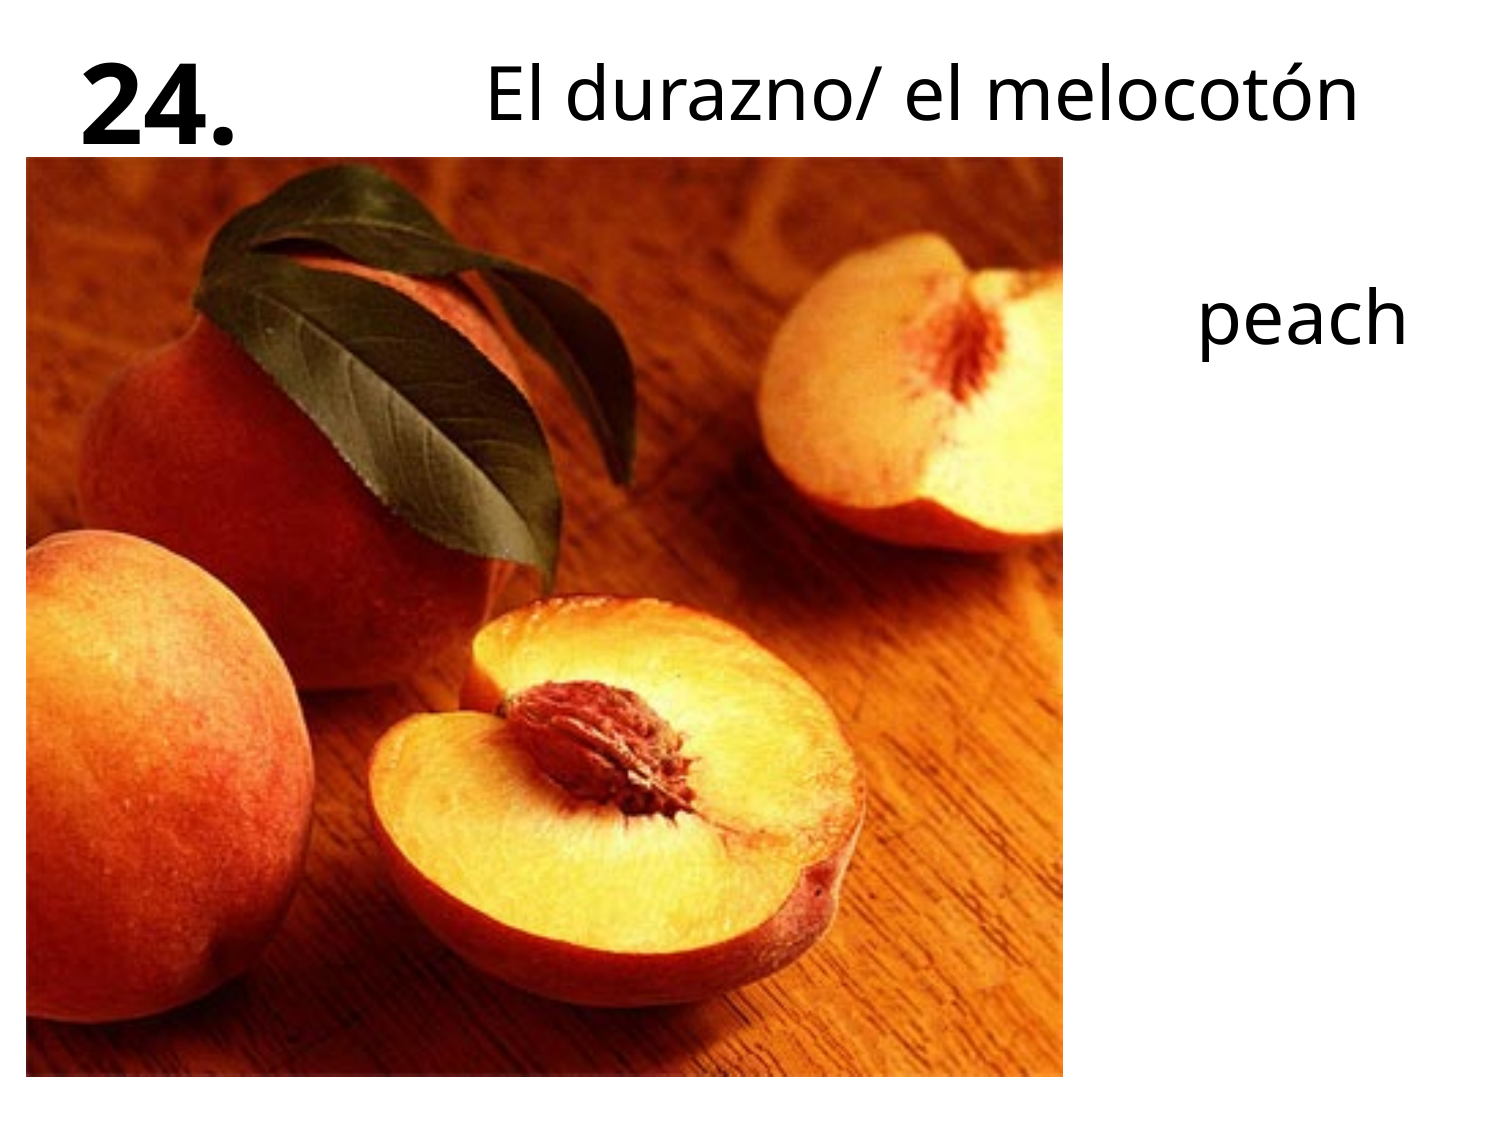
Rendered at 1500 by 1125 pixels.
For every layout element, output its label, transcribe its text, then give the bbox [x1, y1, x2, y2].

picture [26, 157, 1063, 1077]
text_box El durazno/ el melocotón [369, 37, 1478, 143]
text_box [0, 0, 369, 175]
text_box peach [1181, 262, 1425, 368]
